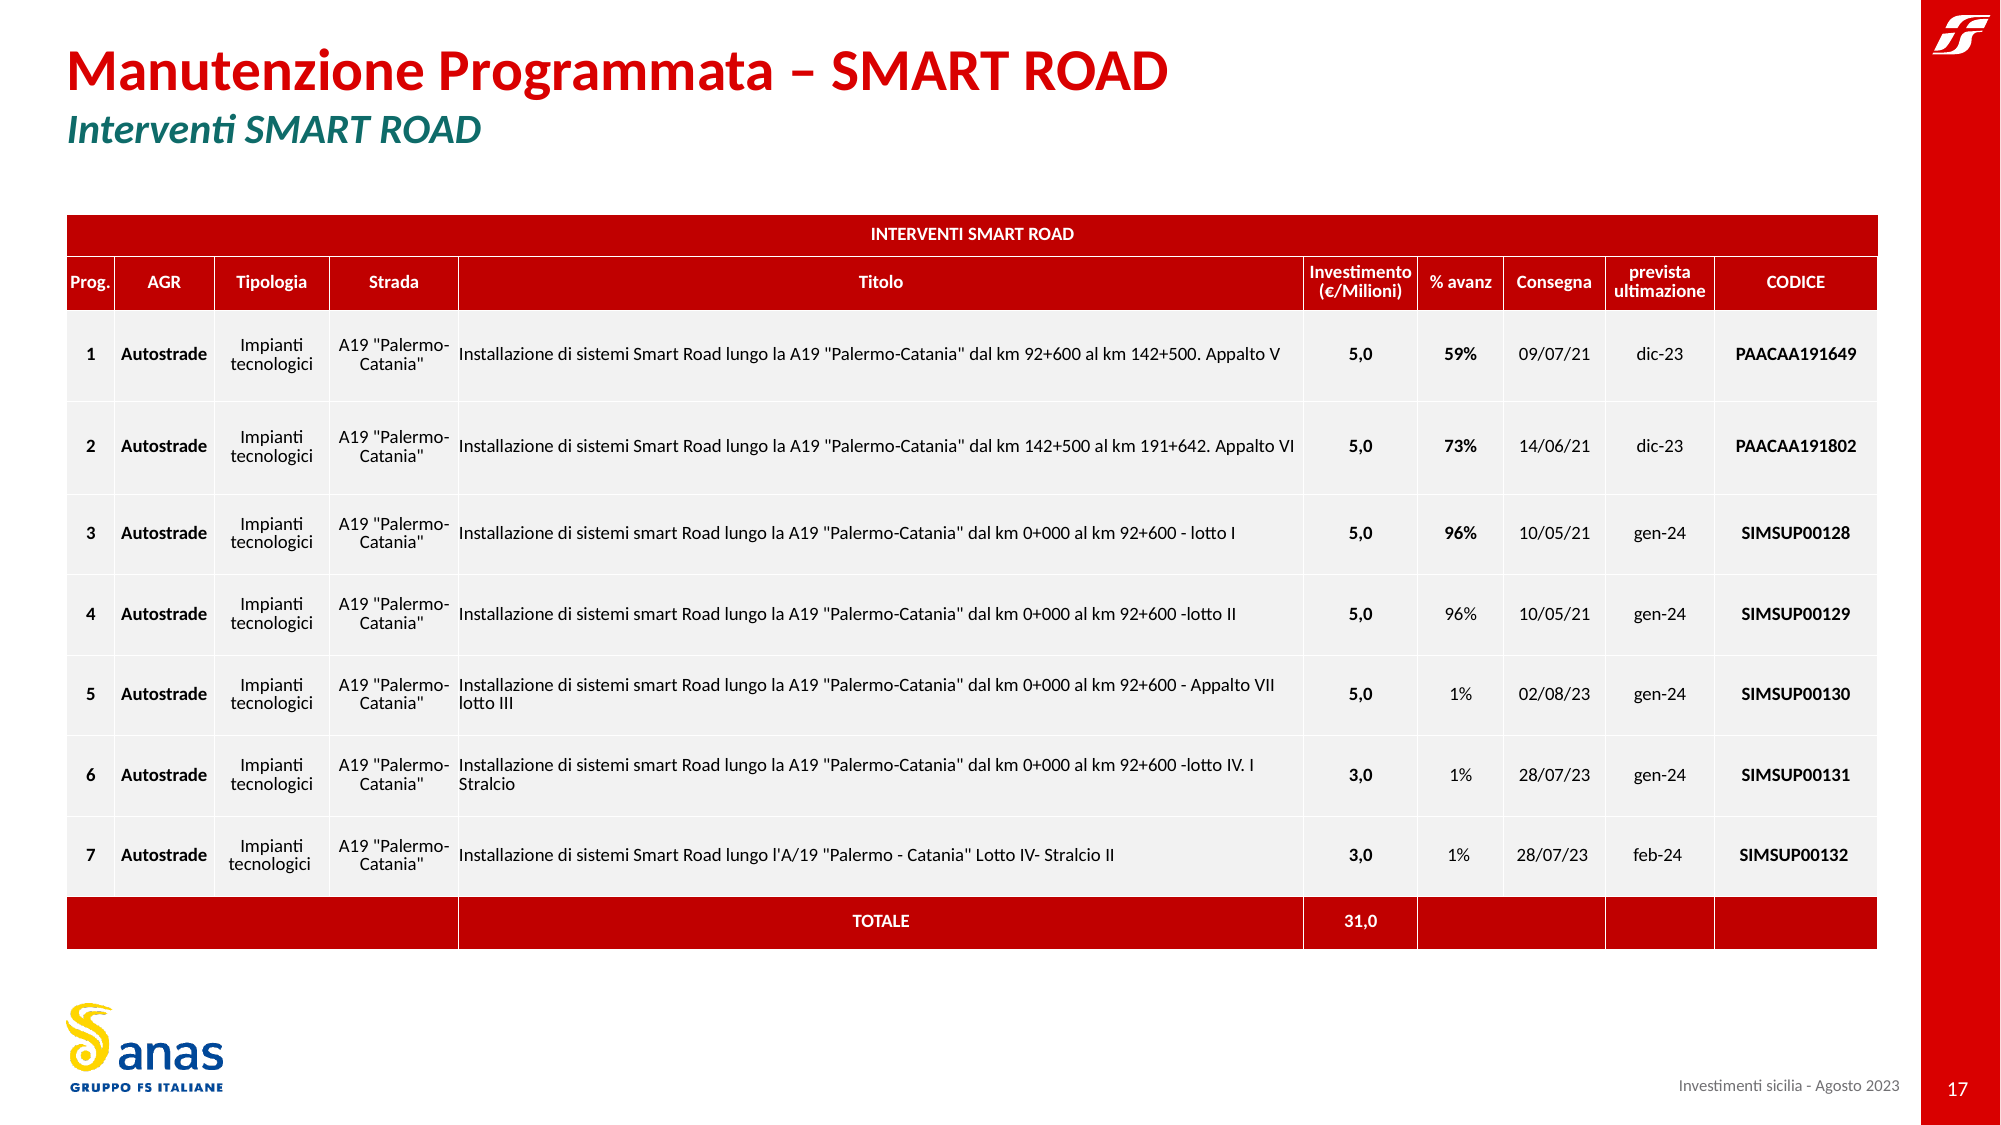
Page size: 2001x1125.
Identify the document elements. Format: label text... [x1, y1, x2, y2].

table_cell 14/06/21 [1504, 402, 1605, 494]
table_cell Impianti tecnologici [215, 311, 329, 401]
table_cell SIMSUP00129 [1715, 575, 1877, 655]
table_cell 1% [1418, 736, 1503, 816]
table_cell 5,0 [1304, 495, 1417, 574]
table_cell A19 "Palermo-Catania" [330, 402, 458, 494]
table_cell 1% [1418, 656, 1503, 735]
picture [66, 1003, 223, 1092]
table_cell PAACAA191649 [1715, 311, 1877, 401]
table_cell 1 [67, 311, 114, 401]
table_cell 73% [1418, 402, 1503, 494]
table_cell [1418, 897, 1504, 949]
table_cell 7 [67, 817, 114, 896]
table_cell Installazione di sistemi Smart Road lungo la A19 "Palermo-Catania" dal km 92+600 al km 142+500. Appalto V [459, 311, 1303, 401]
table_cell Autostrade [115, 656, 214, 735]
table_cell 10/05/21 [1504, 575, 1605, 655]
table_cell 6 [67, 736, 114, 816]
title Manutenzione Programmata – SMART ROAD Interventi SMART ROAD [66, 17, 1901, 160]
footer Investimenti sicilia - Agosto 2023 [511, 1074, 1901, 1095]
table_cell PAACAA191802 [1715, 402, 1877, 494]
table_cell [1606, 897, 1714, 949]
table_cell Impianti tecnologici [215, 402, 329, 494]
table_cell 5 [67, 656, 114, 735]
table_cell Tipologia [215, 257, 329, 310]
table_cell TOTALE [459, 897, 1303, 949]
table_cell gen-24 [1606, 736, 1714, 816]
table_cell SIMSUP00130 [1715, 656, 1877, 735]
table_cell 5,0 [1304, 575, 1417, 655]
table_cell Investimento (€/Milioni) [1304, 257, 1417, 310]
table_cell [214, 897, 330, 949]
table_cell Autostrade [115, 311, 214, 401]
table_cell A19 "Palermo-Catania" [330, 656, 458, 735]
table_cell Installazione di sistemi smart Road lungo la A19 "Palermo-Catania" dal km 0+000 al km 92+600 -lotto II [459, 575, 1303, 655]
table_cell 3 [67, 495, 114, 574]
table_cell Strada [330, 257, 458, 310]
table_cell Impianti tecnologici [215, 575, 329, 655]
table_cell Installazione di sistemi Smart Road lungo l'A/19 "Palermo - Catania" Lotto IV- Stralcio II [459, 817, 1303, 896]
table_cell Autostrade [115, 495, 214, 574]
table_cell [1715, 897, 1877, 949]
table_cell Prog. [67, 257, 114, 310]
table_cell A19 "Palermo-Catania" [330, 575, 458, 655]
table_cell CODICE [1715, 257, 1877, 310]
table_cell A19 "Palermo-Catania" [330, 495, 458, 574]
table_cell 2 [67, 402, 114, 494]
table_cell Autostrade [115, 575, 214, 655]
table_cell SIMSUP00132 [1715, 817, 1877, 896]
table_cell 09/07/21 [1504, 311, 1605, 401]
table_cell Impianti tecnologici [215, 736, 329, 816]
table_cell 10/05/21 [1504, 495, 1605, 574]
table_cell Installazione di sistemi smart Road lungo la A19 "Palermo-Catania" dal km 0+000 al km 92+600 - Appalto VII lotto III [459, 656, 1303, 735]
table_cell Installazione di sistemi Smart Road lungo la A19 "Palermo-Catania" dal km 142+500 al km 191+642. Appalto VI [459, 402, 1303, 494]
table_cell % avanz [1418, 257, 1503, 310]
table_cell AGR [115, 257, 214, 310]
table_cell A19 "Palermo-Catania" [330, 817, 458, 896]
table_cell [115, 897, 214, 949]
table_cell Impianti tecnologici [215, 656, 329, 735]
table_cell A19 "Palermo-Catania" [330, 736, 458, 816]
table_cell gen-24 [1606, 656, 1714, 735]
table_cell 31,0 [1304, 897, 1417, 949]
table_cell 5,0 [1304, 402, 1417, 494]
table_cell 96% [1418, 495, 1503, 574]
table_cell dic-23 [1606, 311, 1714, 401]
table_cell 28/07/23 [1504, 736, 1605, 816]
table_cell SIMSUP00128 [1715, 495, 1877, 574]
table_cell [67, 897, 115, 949]
table_cell Autostrade [115, 736, 214, 816]
table_cell gen-24 [1606, 575, 1714, 655]
table_cell Impianti tecnologici [215, 495, 329, 574]
table_cell [330, 897, 458, 949]
table_cell gen-24 [1606, 495, 1714, 574]
table_cell 96% [1418, 575, 1503, 655]
table_cell Installazione di sistemi smart Road lungo la A19 "Palermo-Catania" dal km 0+000 al km 92+600 -lotto IV. I Stralcio [459, 736, 1303, 816]
table_cell [1504, 897, 1605, 949]
table_cell 28/07/23 [1504, 817, 1605, 896]
table_cell 02/08/23 [1504, 656, 1605, 735]
table_cell Autostrade [115, 402, 214, 494]
table_cell 5,0 [1304, 656, 1417, 735]
table_cell dic-23 [1606, 402, 1714, 494]
table_cell Titolo [459, 257, 1303, 310]
table_cell Autostrade [115, 817, 214, 896]
table_cell 59% [1418, 311, 1503, 401]
table_cell feb-24 [1606, 817, 1714, 896]
table_cell Installazione di sistemi smart Road lungo la A19 "Palermo-Catania" dal km 0+000 al km 92+600 - lotto I [459, 495, 1303, 574]
table_cell Impianti tecnologici [215, 817, 329, 896]
table_cell prevista ultimazione [1606, 257, 1714, 310]
table_cell A19 "Palermo-Catania" [330, 311, 458, 401]
table_cell 3,0 [1304, 736, 1417, 816]
table_cell 4 [67, 575, 114, 655]
table_cell 5,0 [1304, 311, 1417, 401]
table_cell 3,0 [1304, 817, 1417, 896]
table_cell SIMSUP00131 [1715, 736, 1877, 816]
table_cell 1% [1418, 817, 1503, 896]
table_cell Consegna [1504, 257, 1605, 310]
table_header INTERVENTI SMART ROAD [67, 215, 1878, 256]
